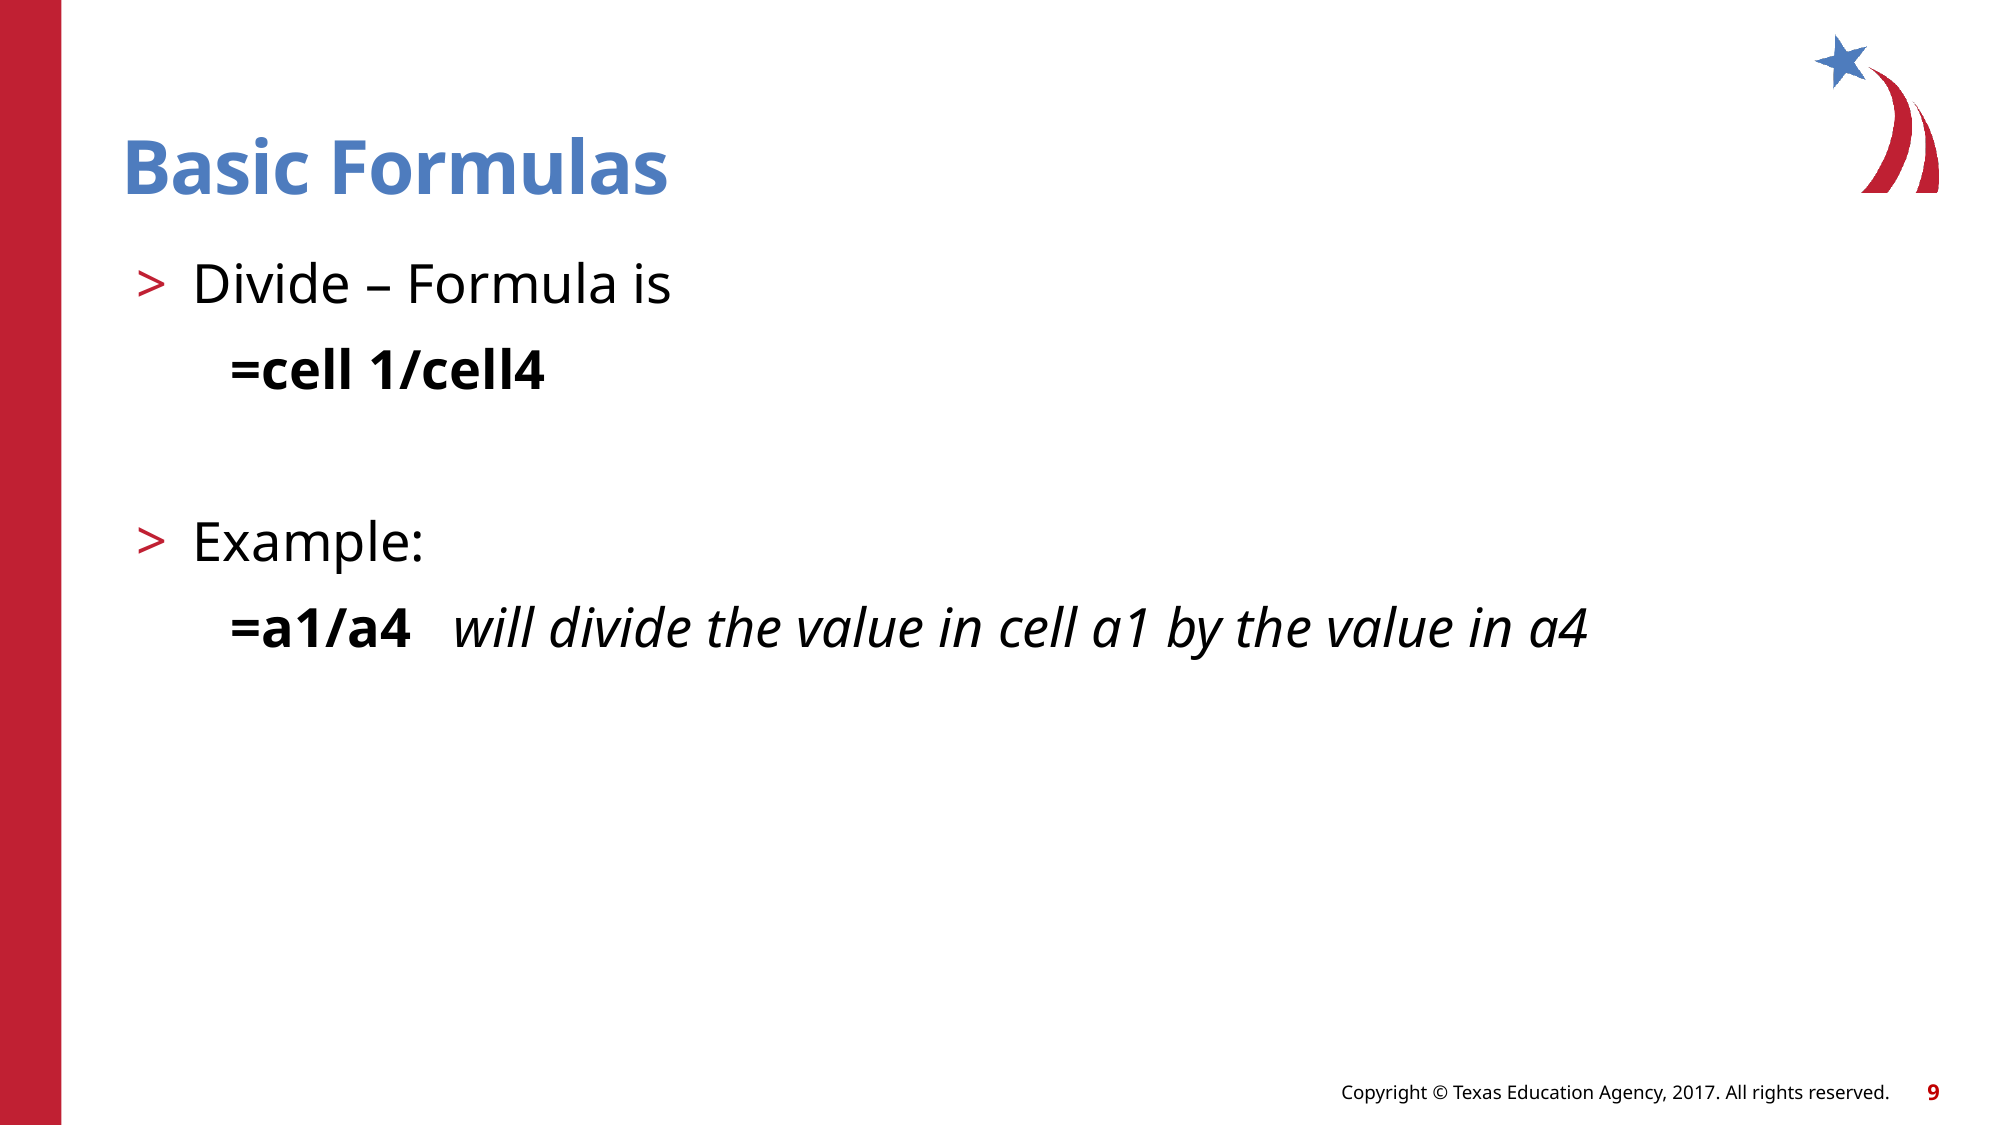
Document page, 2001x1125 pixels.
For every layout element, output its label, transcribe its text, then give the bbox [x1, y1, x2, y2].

title Basic Formulas [121, 66, 1772, 211]
picture [1814, 34, 1939, 193]
list Divide – Formula is =cell 1/cell4 Example: =a1/a4 will divide the value in cell a1 by the value in a4 [121, 242, 1936, 1019]
